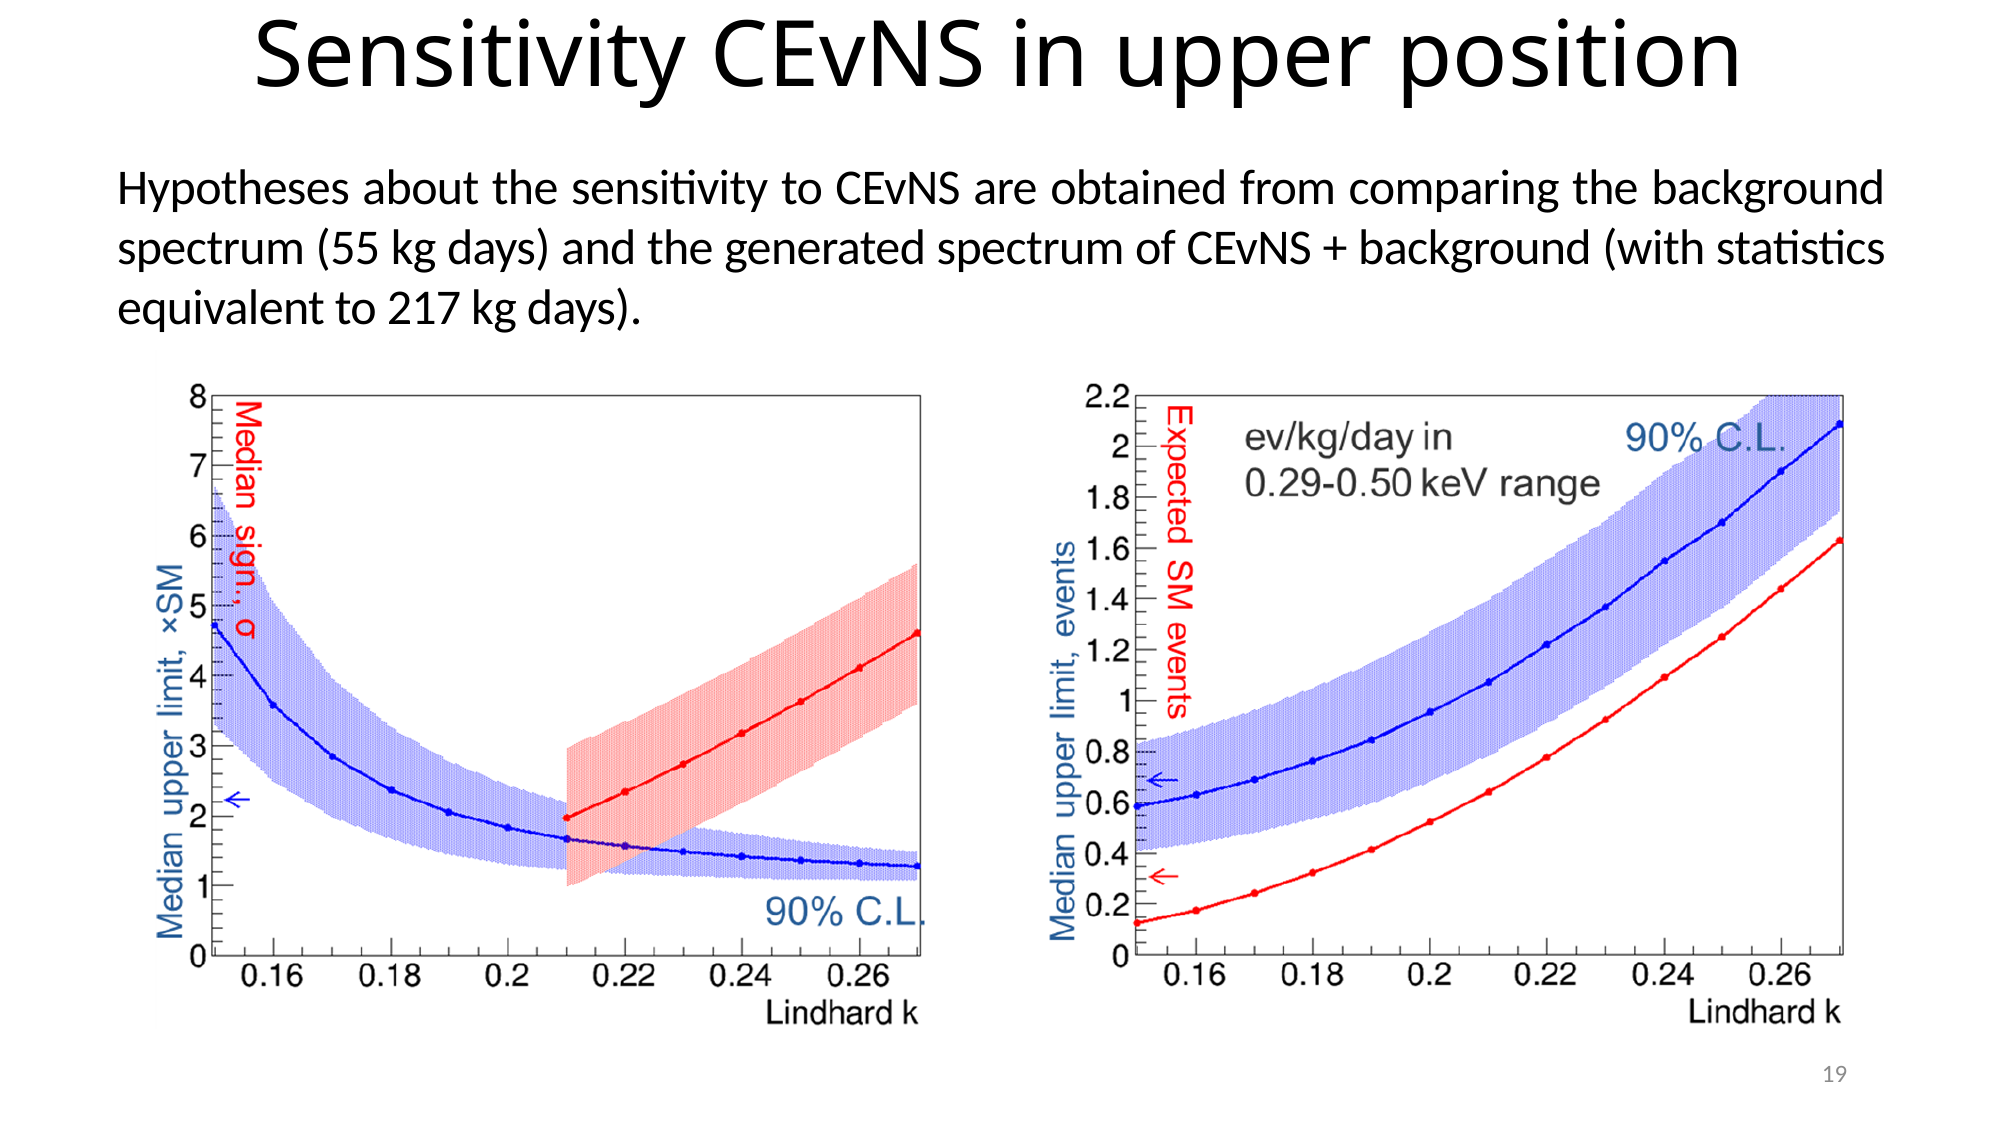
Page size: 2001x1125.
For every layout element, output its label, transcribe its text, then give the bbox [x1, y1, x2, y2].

slide_number 19 [1412, 1042, 1863, 1103]
title Sensitivity CEvNS in upper position [137, 0, 1863, 117]
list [137, 349, 1863, 1029]
text_box Hypotheses about the sensitivity to CEvNS are obtained from comparing the background spectrum (55 kg days) and the generated spectrum of CEvNS + background (with statistics equivalent to 217 kg days). [102, 148, 1898, 335]
